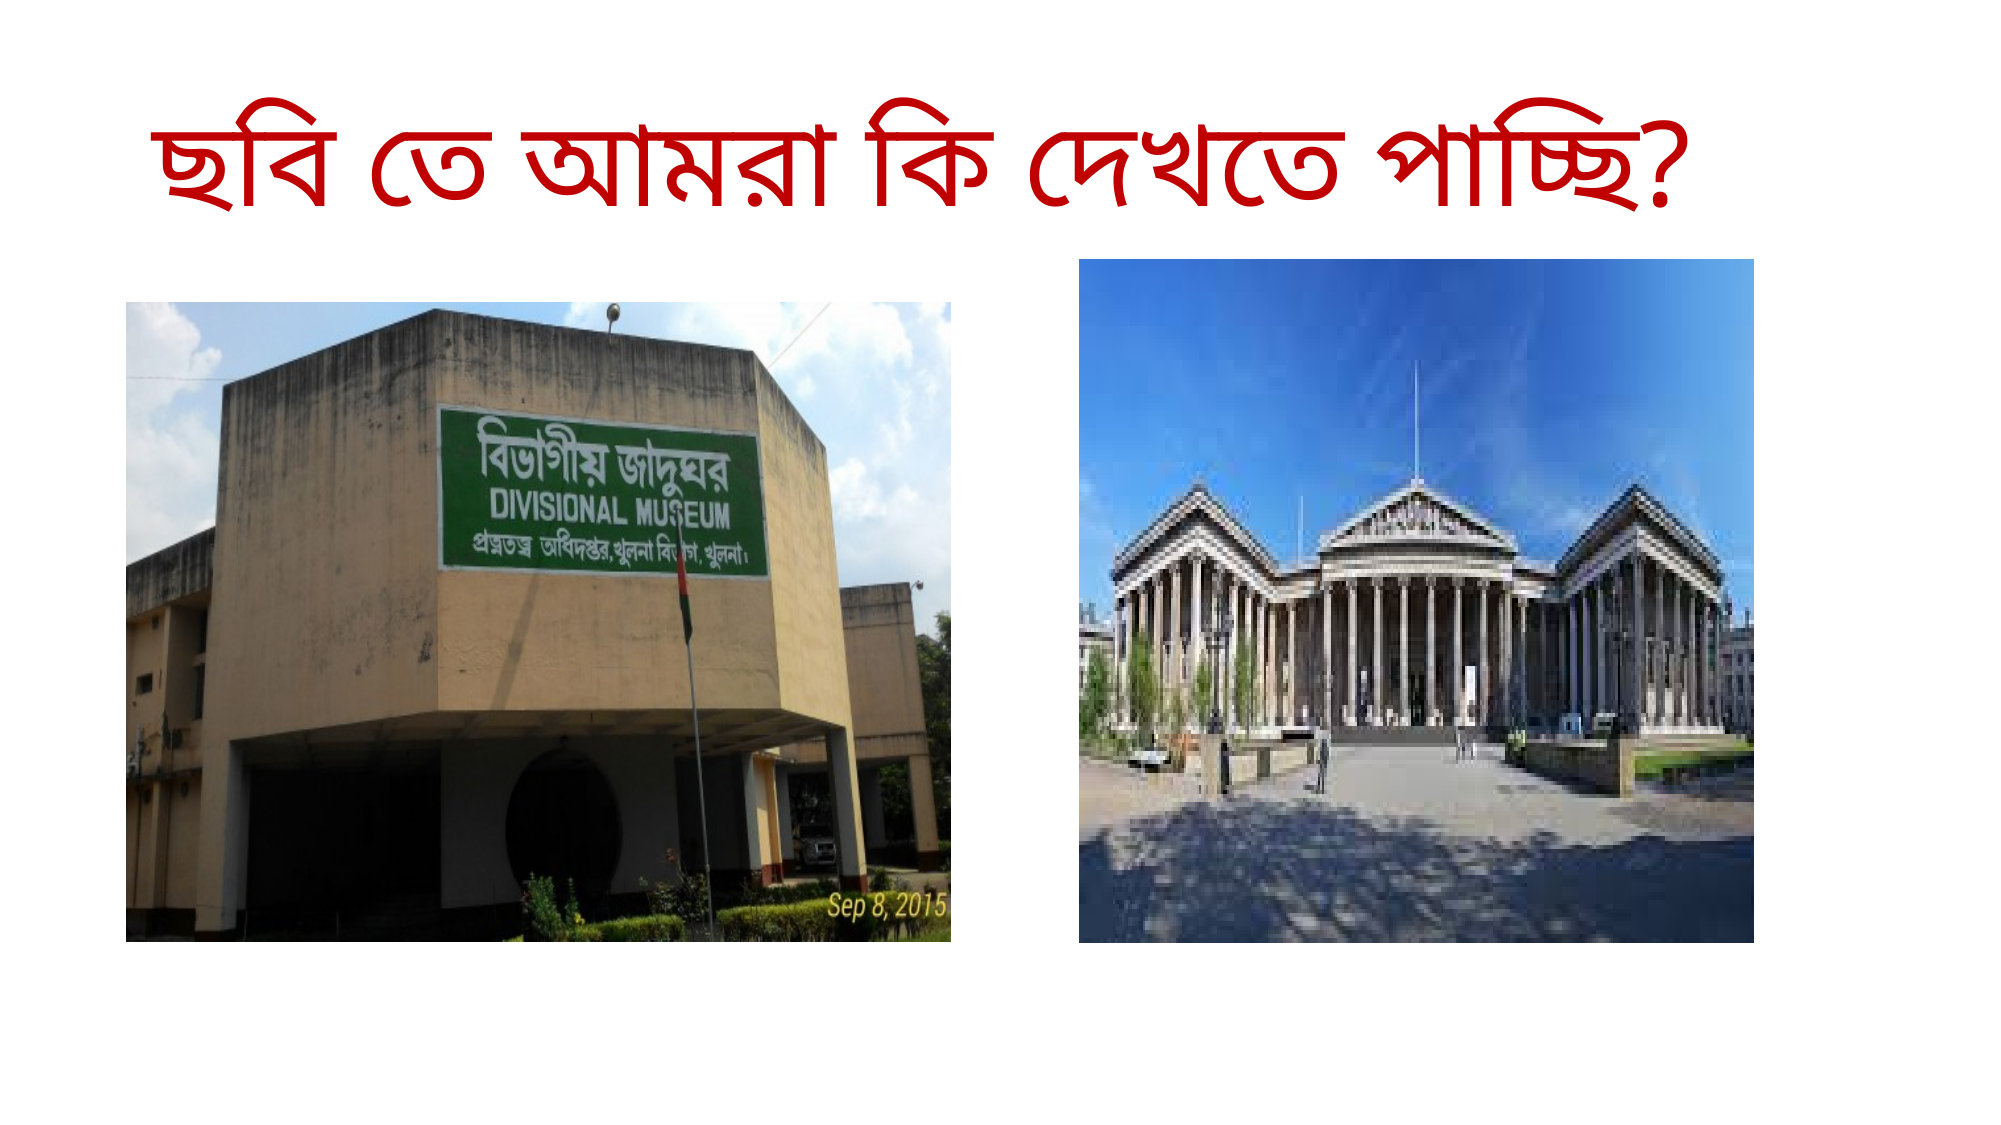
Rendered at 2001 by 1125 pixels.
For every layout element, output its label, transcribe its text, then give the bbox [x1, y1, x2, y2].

picture [1079, 259, 1754, 943]
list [126, 302, 951, 942]
title ছবি তে আমরা কি দেখতে পাচ্ছি? [137, 59, 1863, 278]
